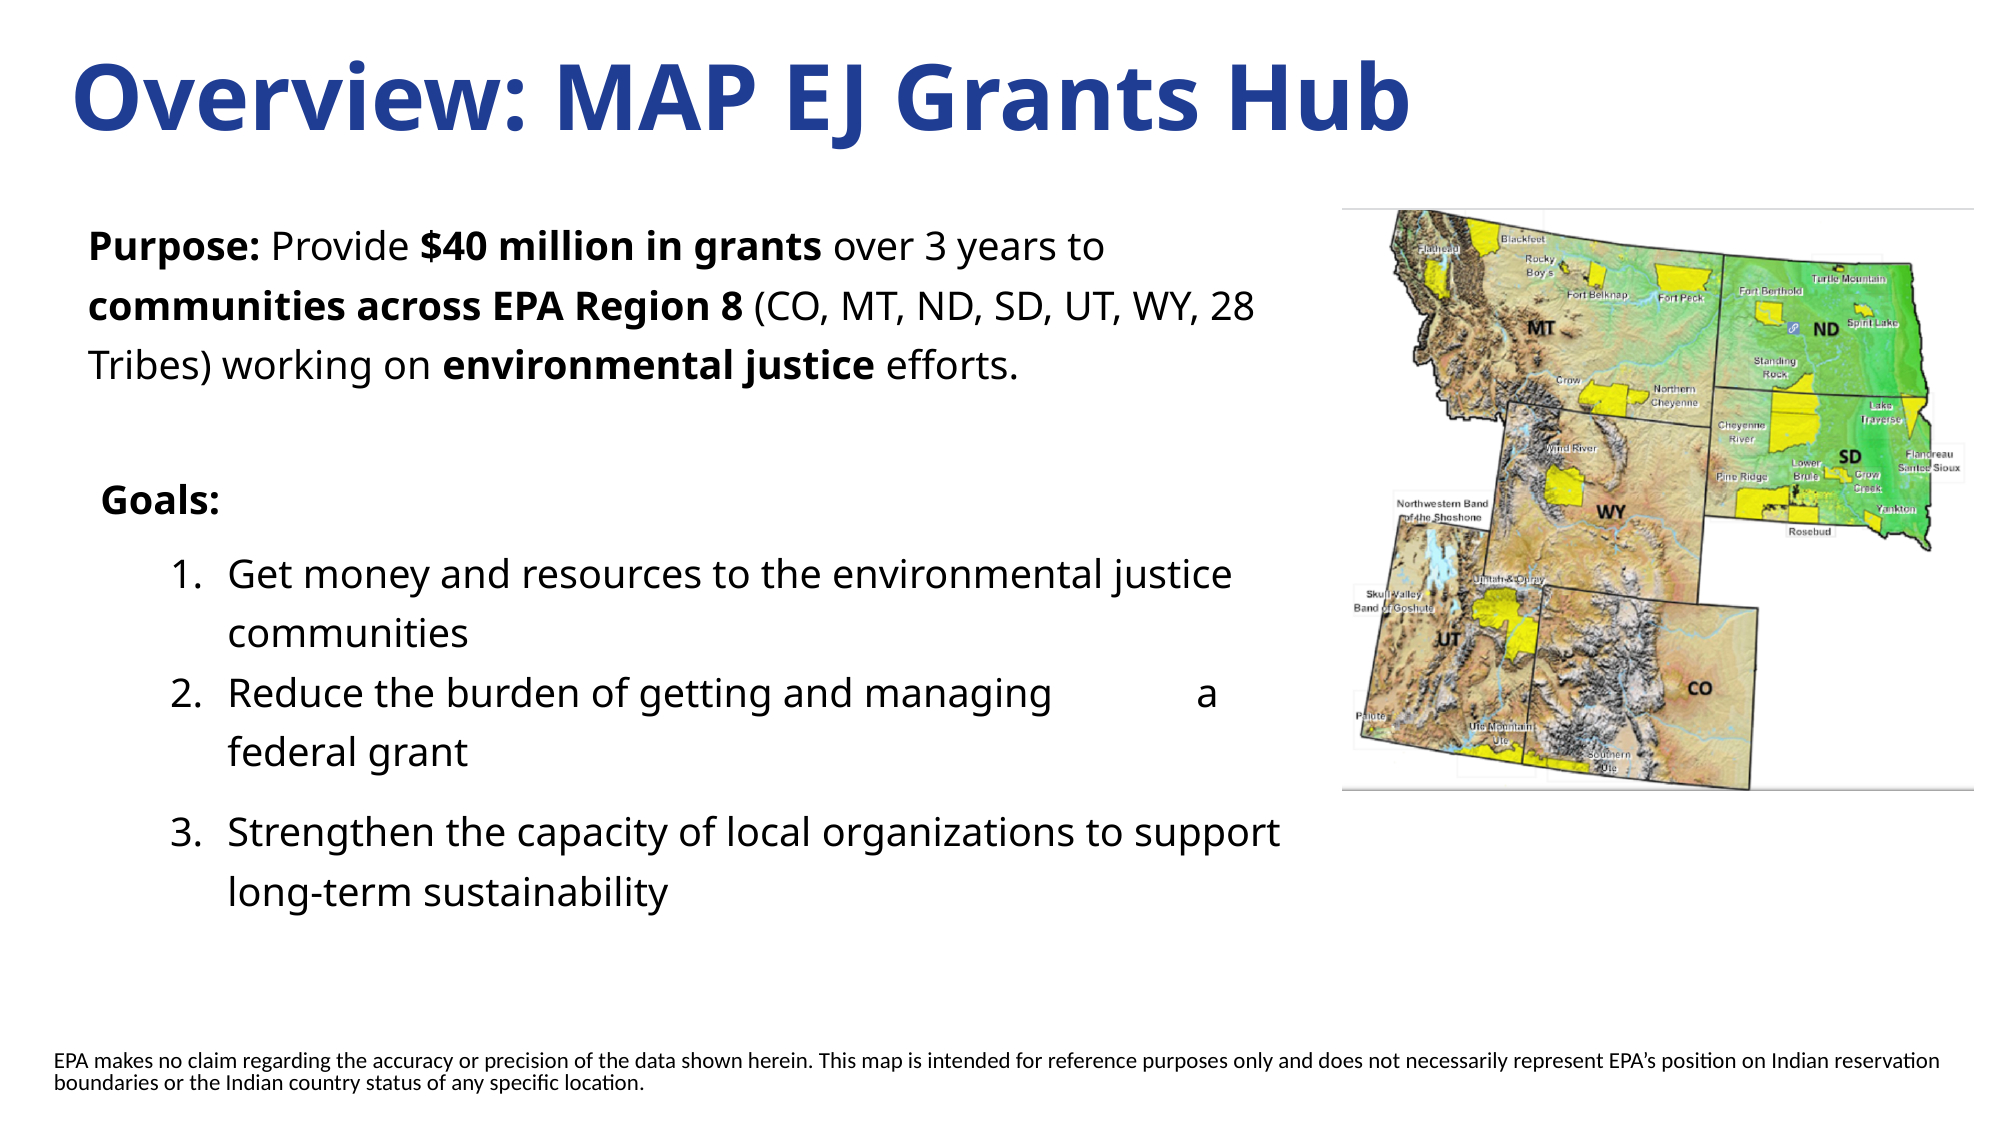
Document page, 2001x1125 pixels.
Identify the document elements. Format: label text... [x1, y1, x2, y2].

title Overview: MAP EJ Grants Hub [55, 18, 1781, 184]
text_box EPA makes no claim regarding the accuracy or precision of the data shown herein. This map is intended for reference purposes only and does not necessarily represent EPA’s position on Indian reservation boundaries or the Indian country status of any specific location. [39, 1035, 2000, 1125]
picture [1341, 208, 1974, 792]
list Purpose: Provide $40 million in grants over 3 years to communities across EPA Region 8 (CO, MT, ND, SD, UT, WY, 28 Tribes) working on environmental justice efforts. [50, 201, 1300, 534]
text_box Goals: Get money and resources to the environmental justice communities Reduce the burden of getting and managing a federal grant Strengthen the capacity of local organizations to support long-term sustainability [62, 448, 1300, 930]
